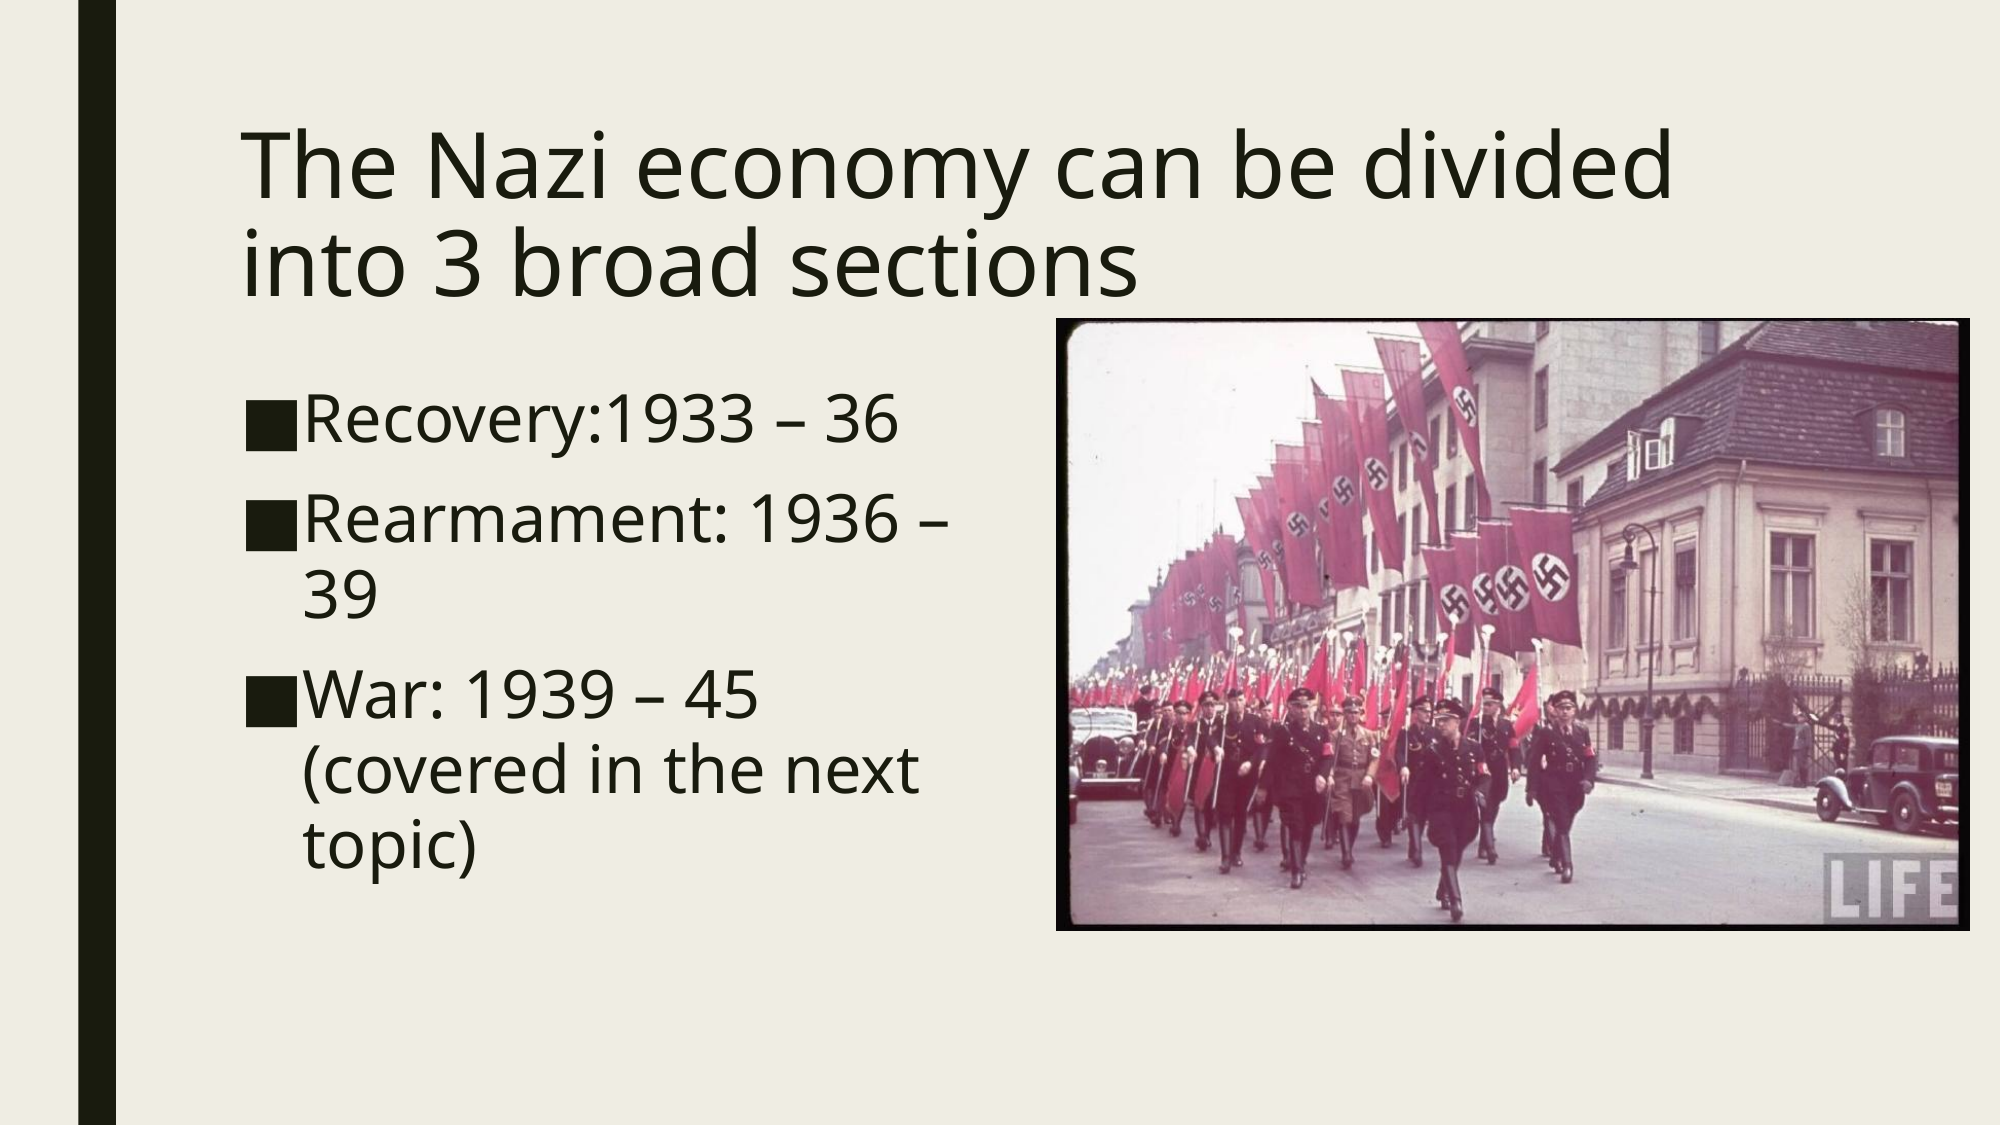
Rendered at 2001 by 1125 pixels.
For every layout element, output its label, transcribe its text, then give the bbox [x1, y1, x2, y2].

list Recovery:1933 – 36 Rearmament: 1936 – 39 War: 1939 – 45 (covered in the next topic) [225, 375, 1030, 1053]
title The Nazi economy can be divided into 3 broad sections [225, 112, 1800, 357]
picture [1056, 318, 1970, 931]
